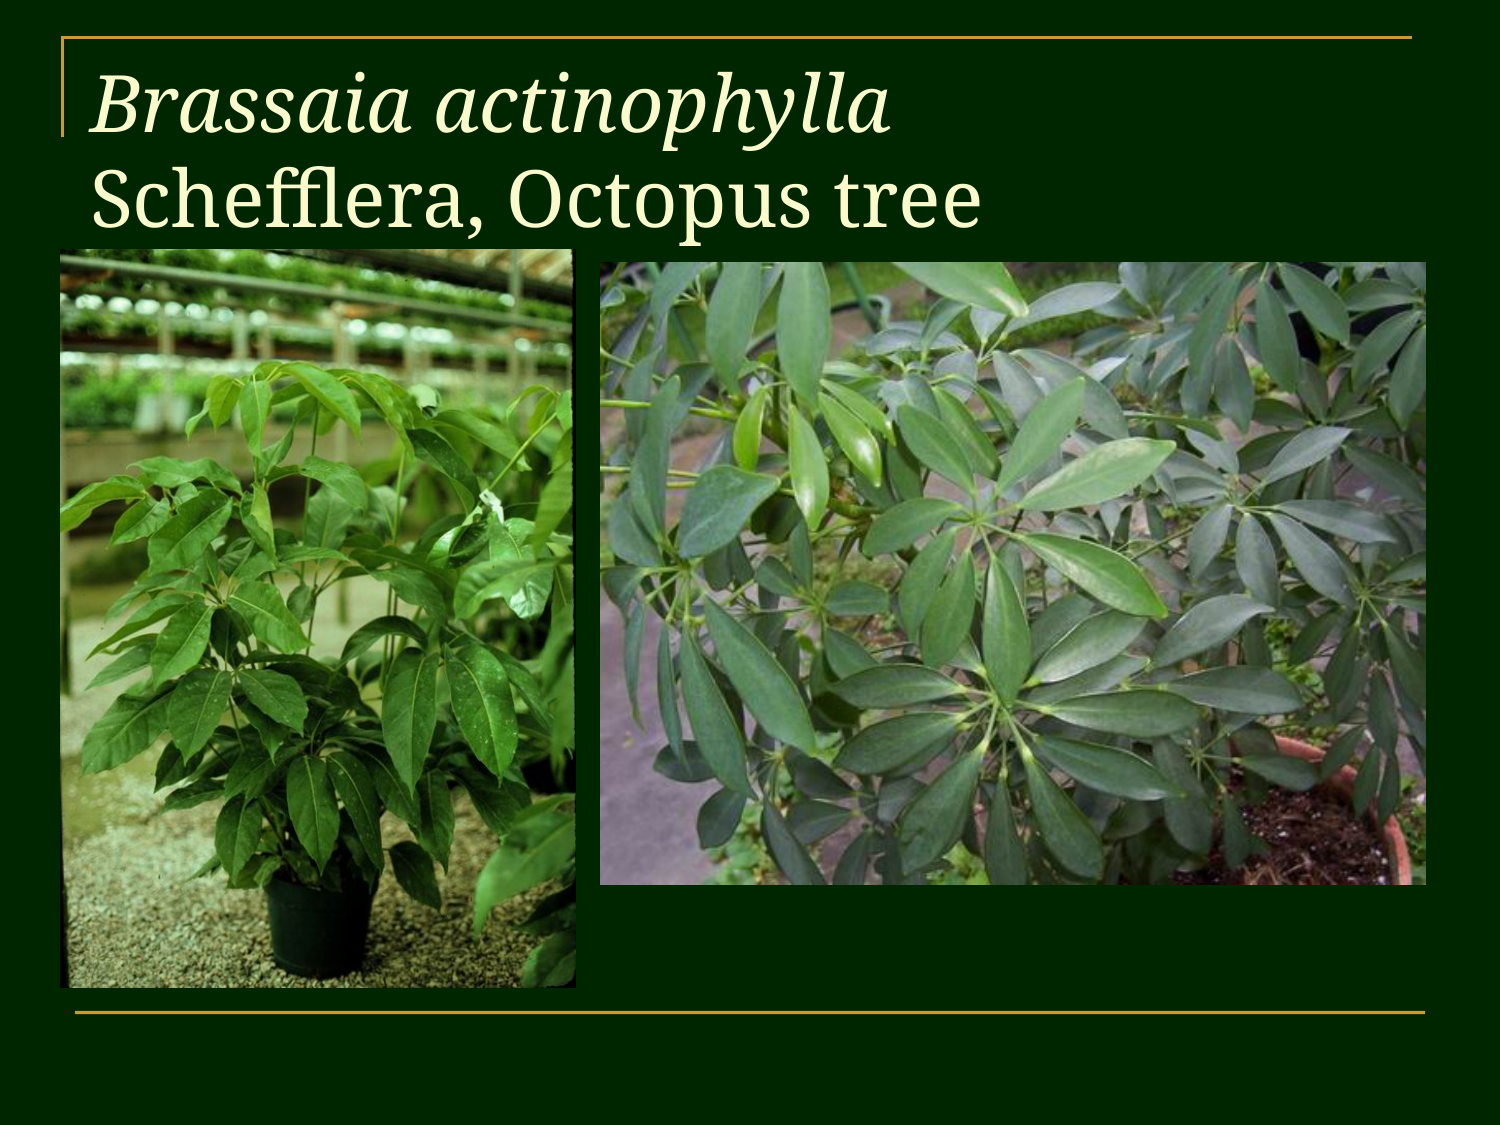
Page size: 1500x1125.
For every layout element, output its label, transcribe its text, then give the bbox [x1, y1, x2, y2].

title Brassaia actinophylla Schefflera, Octopus tree [74, 45, 1426, 233]
picture [60, 249, 577, 988]
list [599, 262, 1426, 886]
